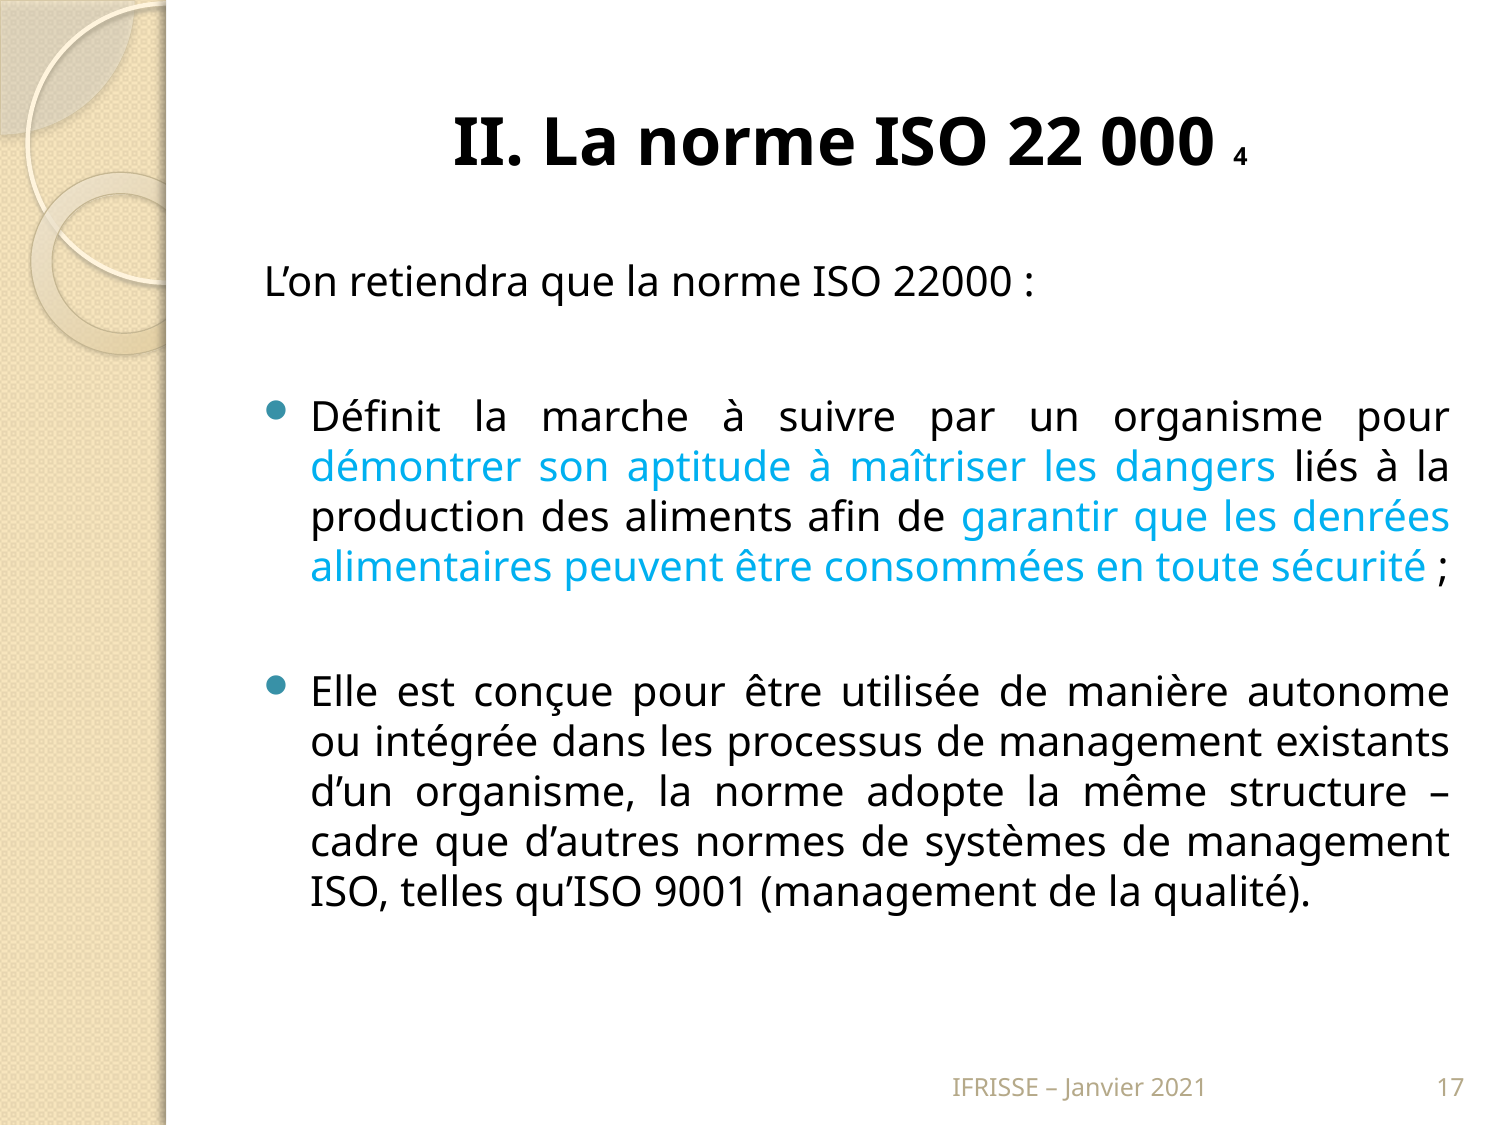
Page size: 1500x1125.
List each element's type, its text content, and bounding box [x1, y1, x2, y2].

list L’on retiendra que la norme ISO 22000 : Définit la marche à suivre par un organisme pour démontrer son aptitude à maîtriser les dangers liés à la production des aliments afin de garantir que les denrées alimentaires peuvent être consommées en toute sécurité ; Elle est conçue pour être utilisée de manière autonome ou intégrée dans les processus de management existants d’un organisme, la norme adopte la même structure – cadre que d’autres normes de systèmes de management ISO, telles qu’ISO 9001 (management de la qualité). [235, 237, 1466, 1025]
slide_number 17 [1413, 1034, 1488, 1113]
footer IFRISSE – Janvier 2021 [937, 1034, 1413, 1113]
title II. La norme ISO 22 000 4 [235, 45, 1466, 233]
